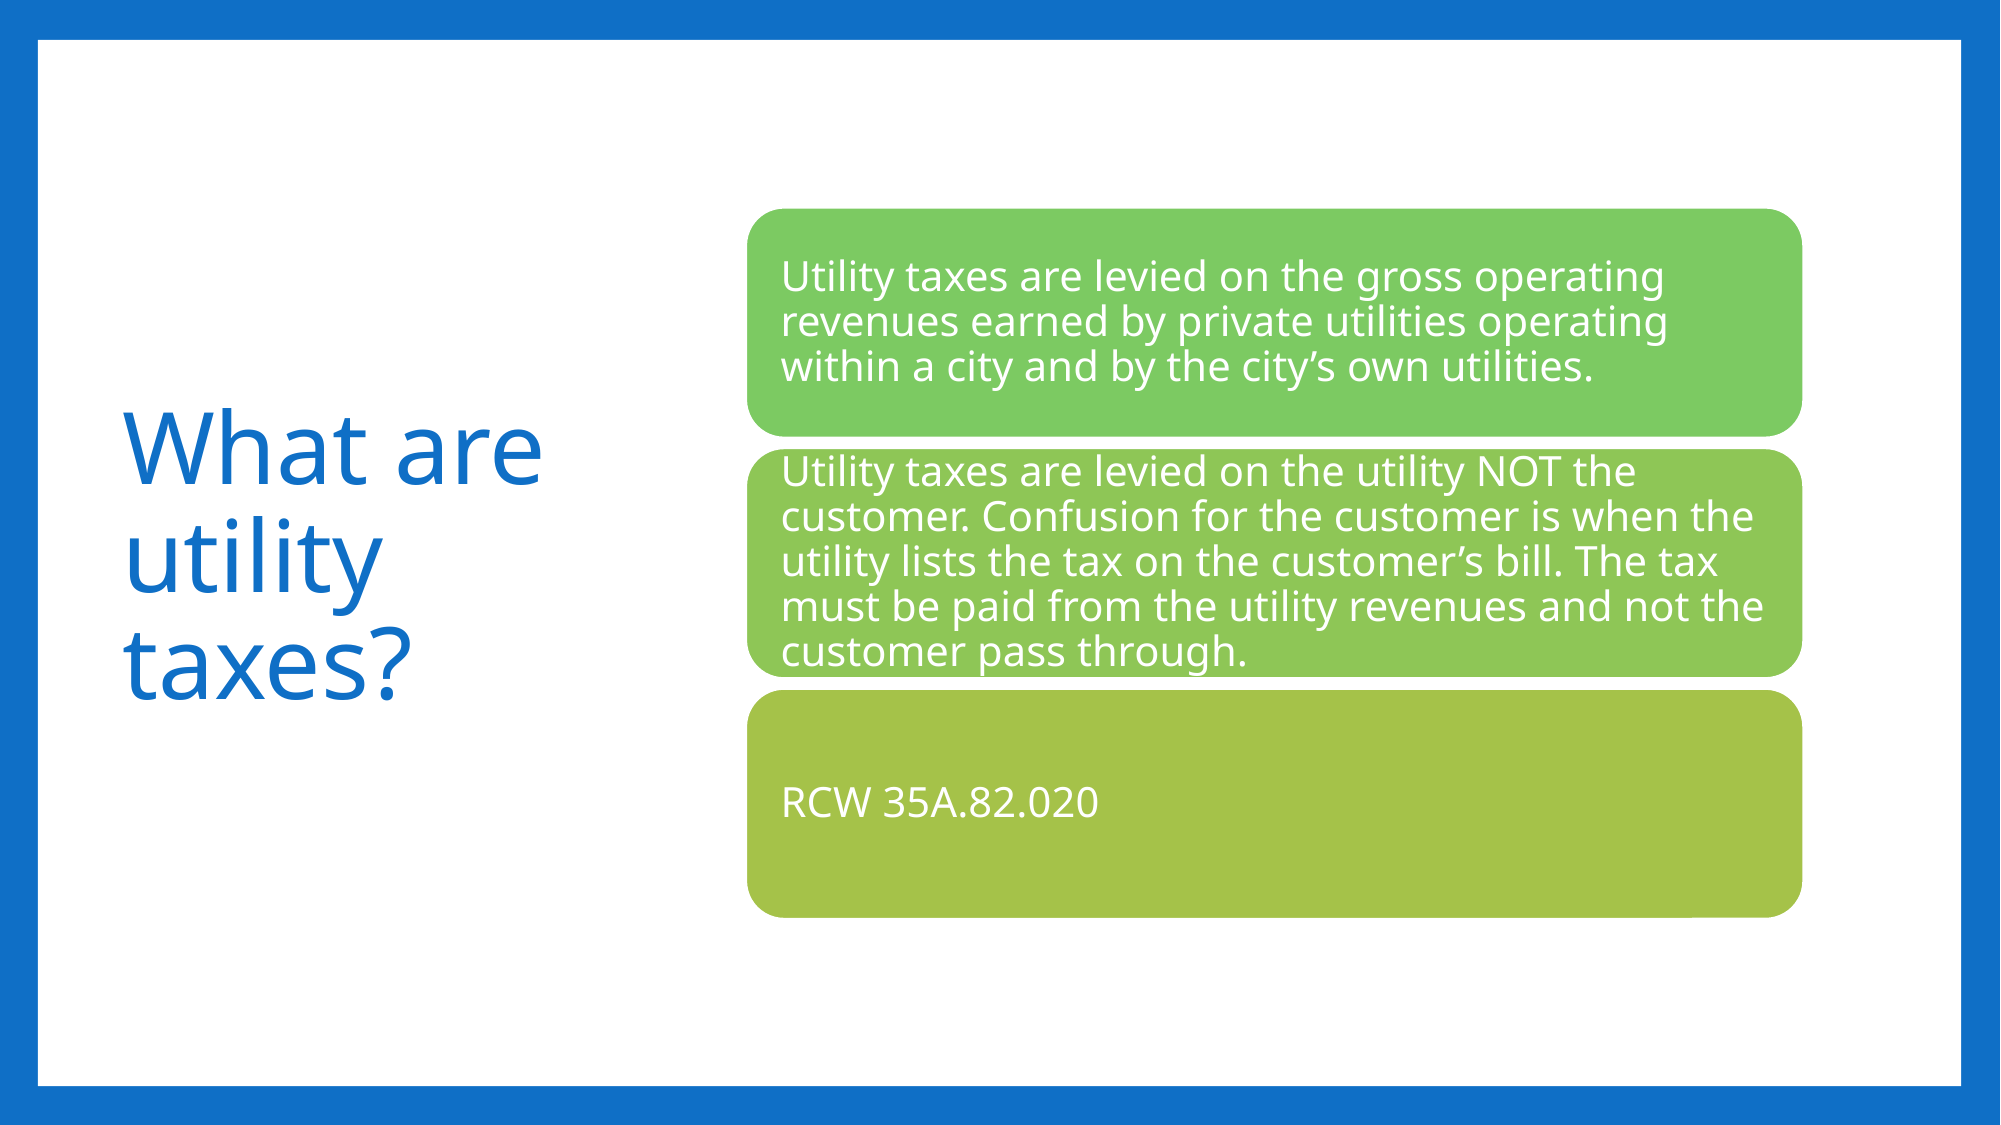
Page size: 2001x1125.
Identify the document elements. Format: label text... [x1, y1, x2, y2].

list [745, 196, 1805, 931]
title What are utility taxes? [107, 99, 659, 1020]
